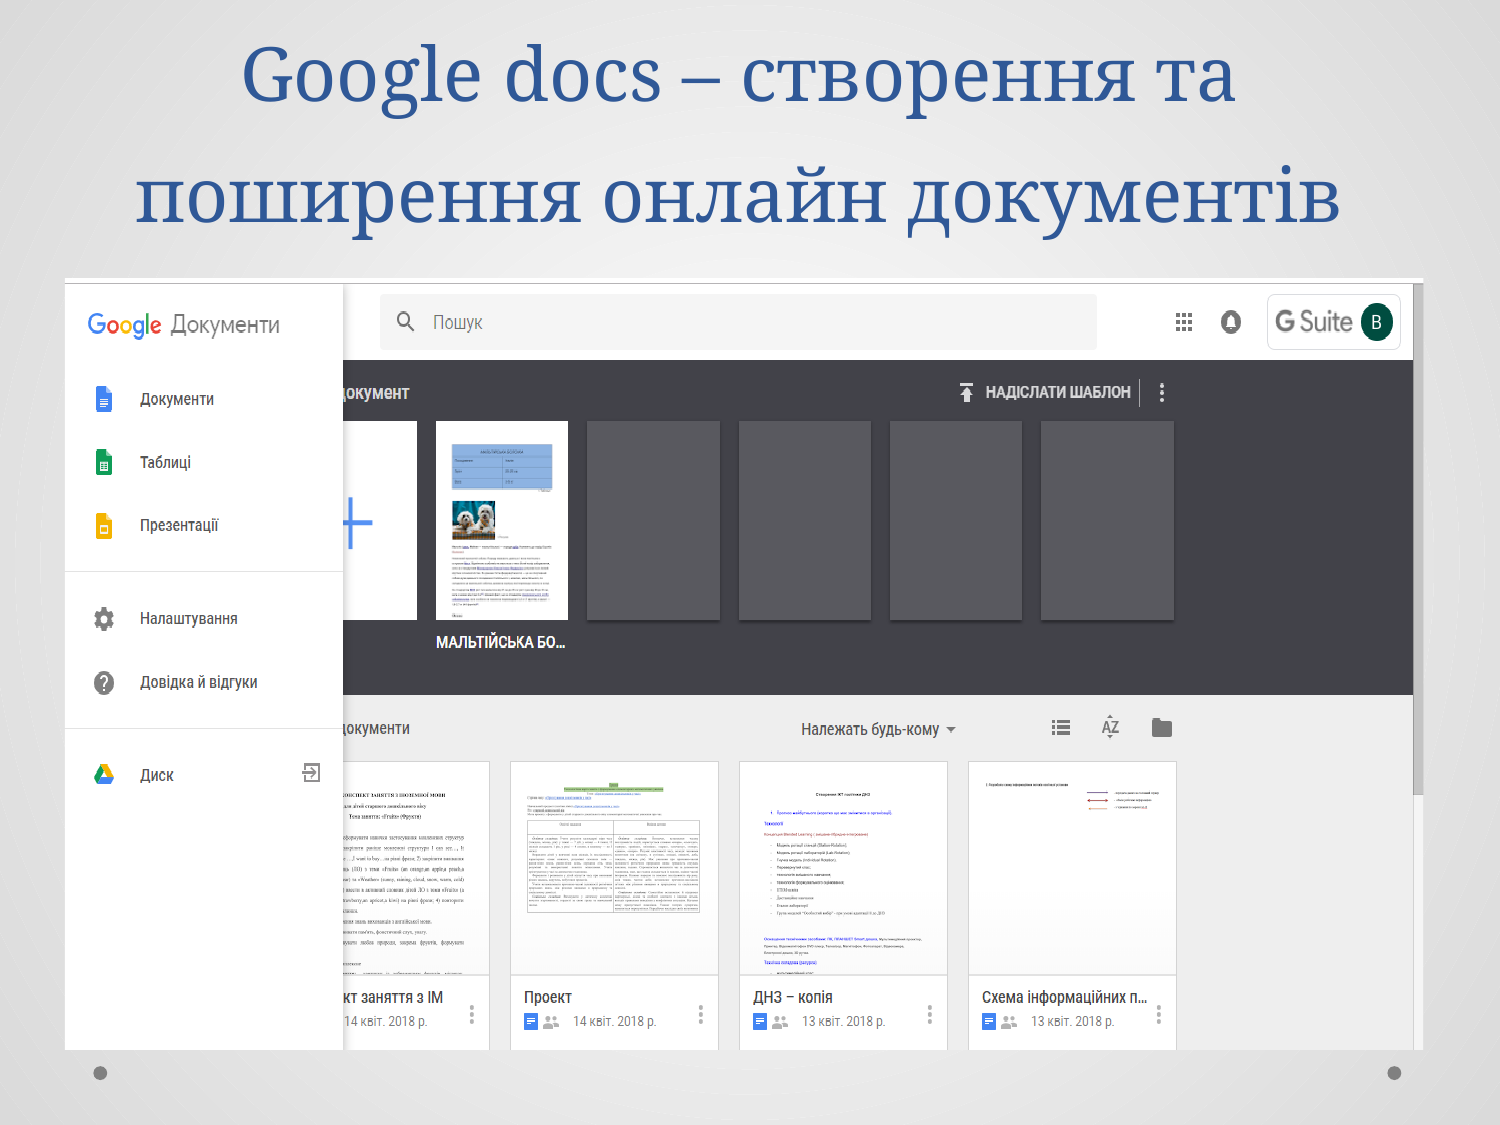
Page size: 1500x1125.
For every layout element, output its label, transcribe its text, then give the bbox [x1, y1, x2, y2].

title Google docs – створення та поширення онлайн документів [64, 66, 1415, 245]
picture [64, 278, 1424, 1050]
